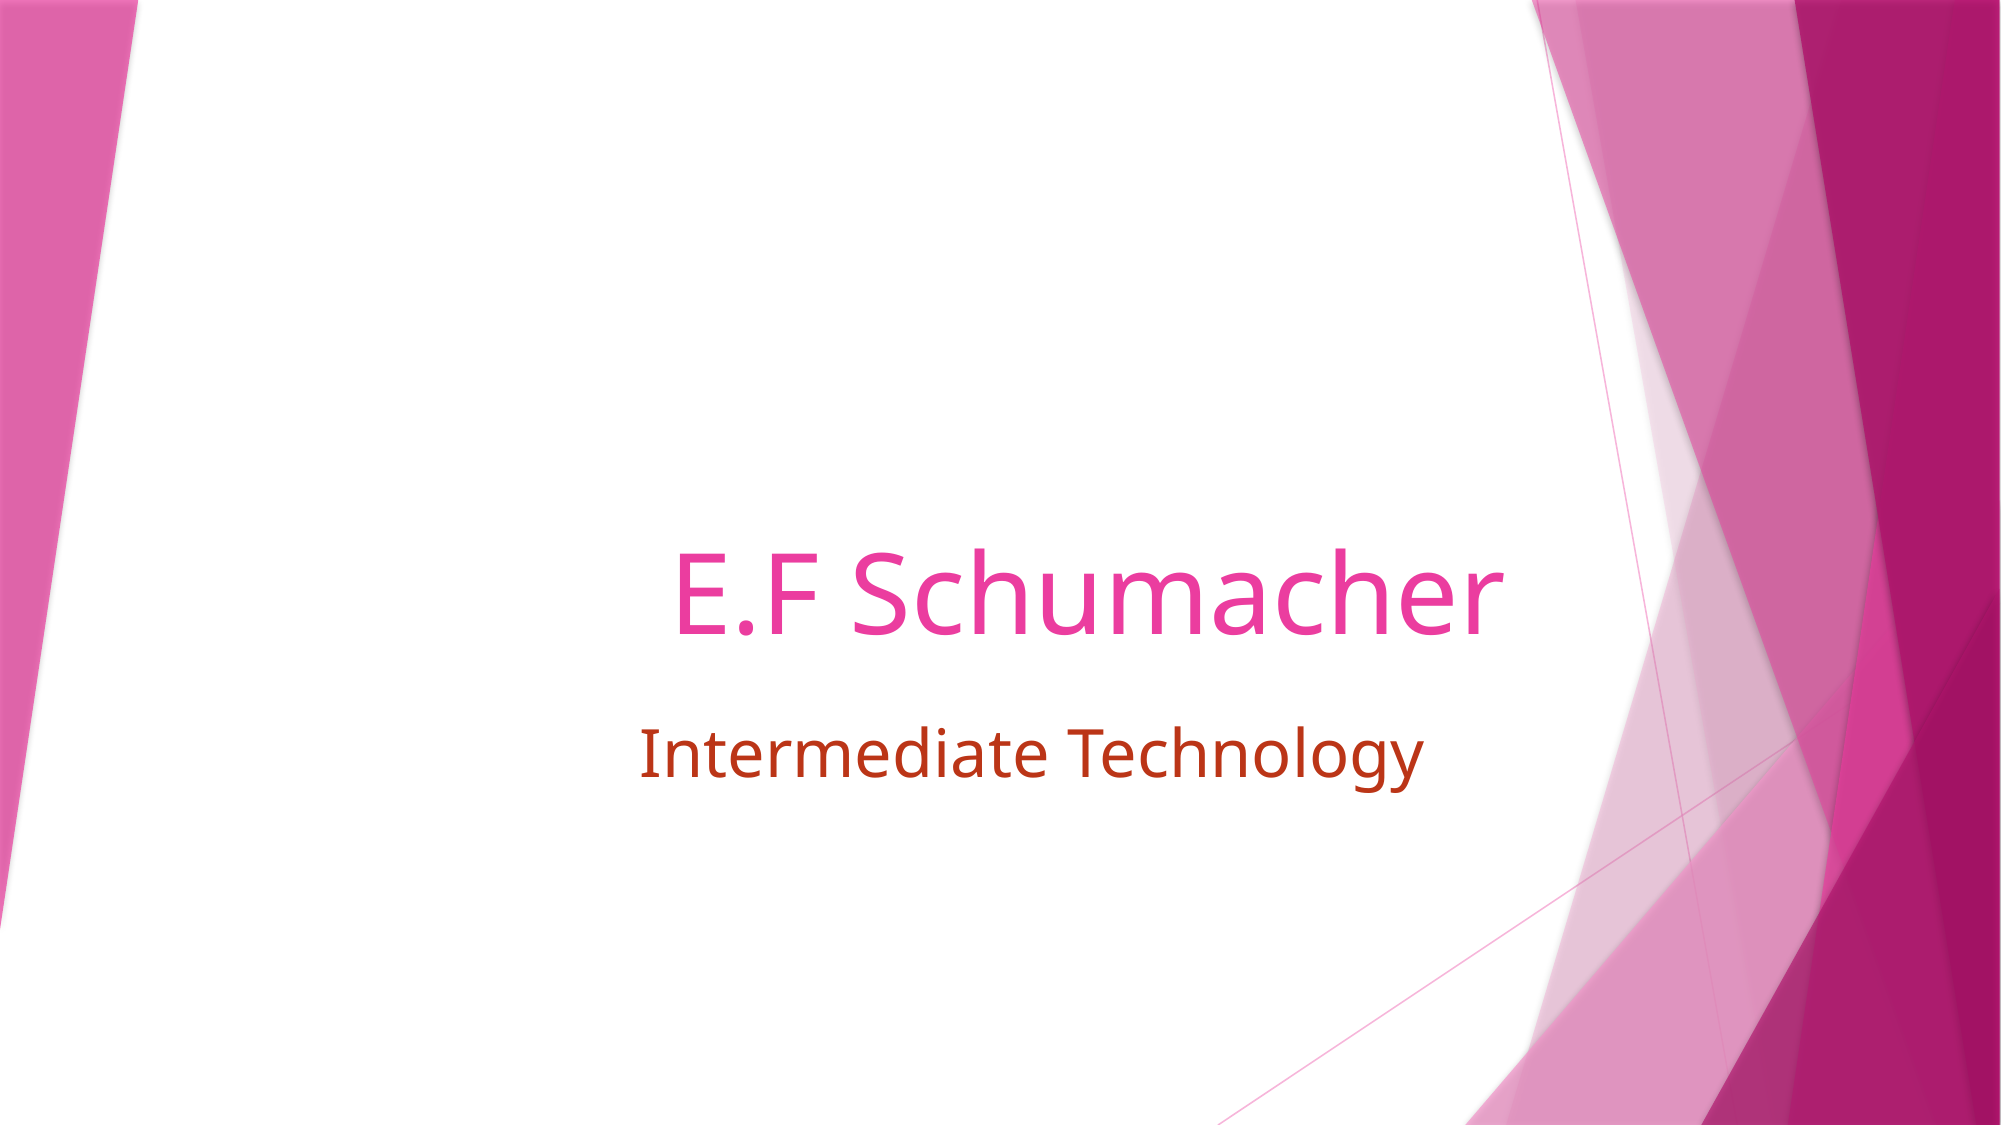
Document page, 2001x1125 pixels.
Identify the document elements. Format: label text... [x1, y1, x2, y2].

subtitle Intermediate Technology [166, 703, 1441, 884]
title E.F Schumacher [247, 394, 1522, 665]
